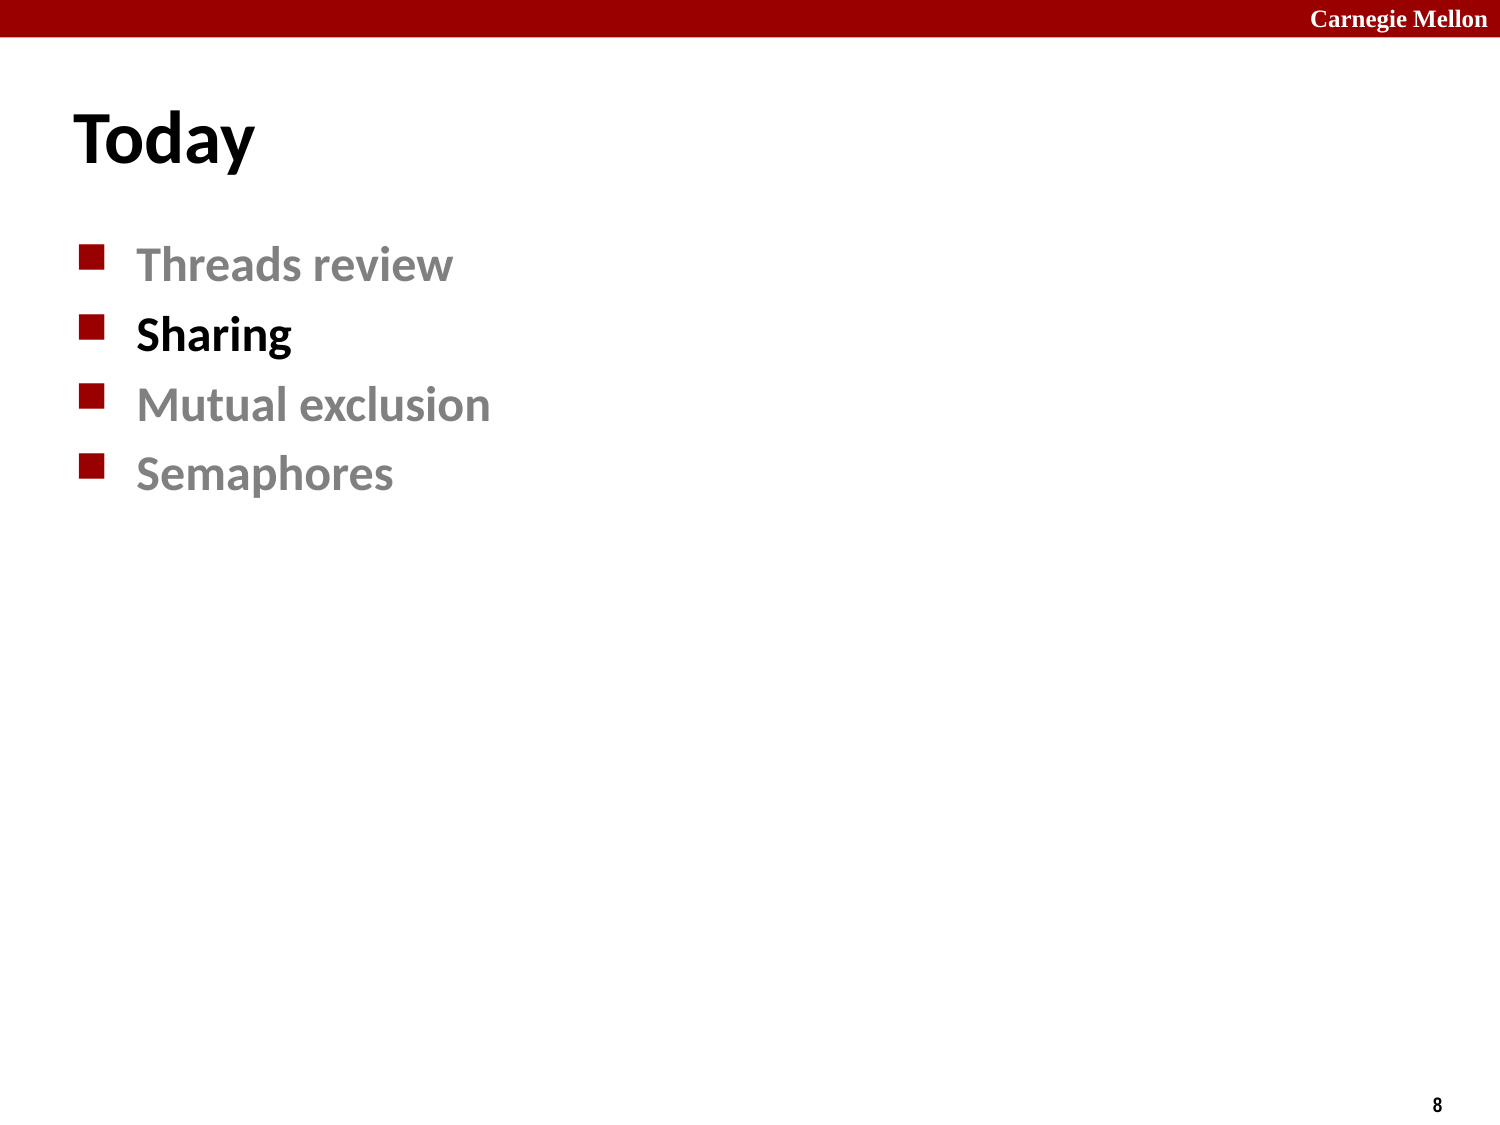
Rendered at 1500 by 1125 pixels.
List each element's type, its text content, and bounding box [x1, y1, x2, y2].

title Today [58, 71, 1305, 197]
list Threads review Sharing Mutual exclusion Semaphores [64, 223, 1361, 1040]
